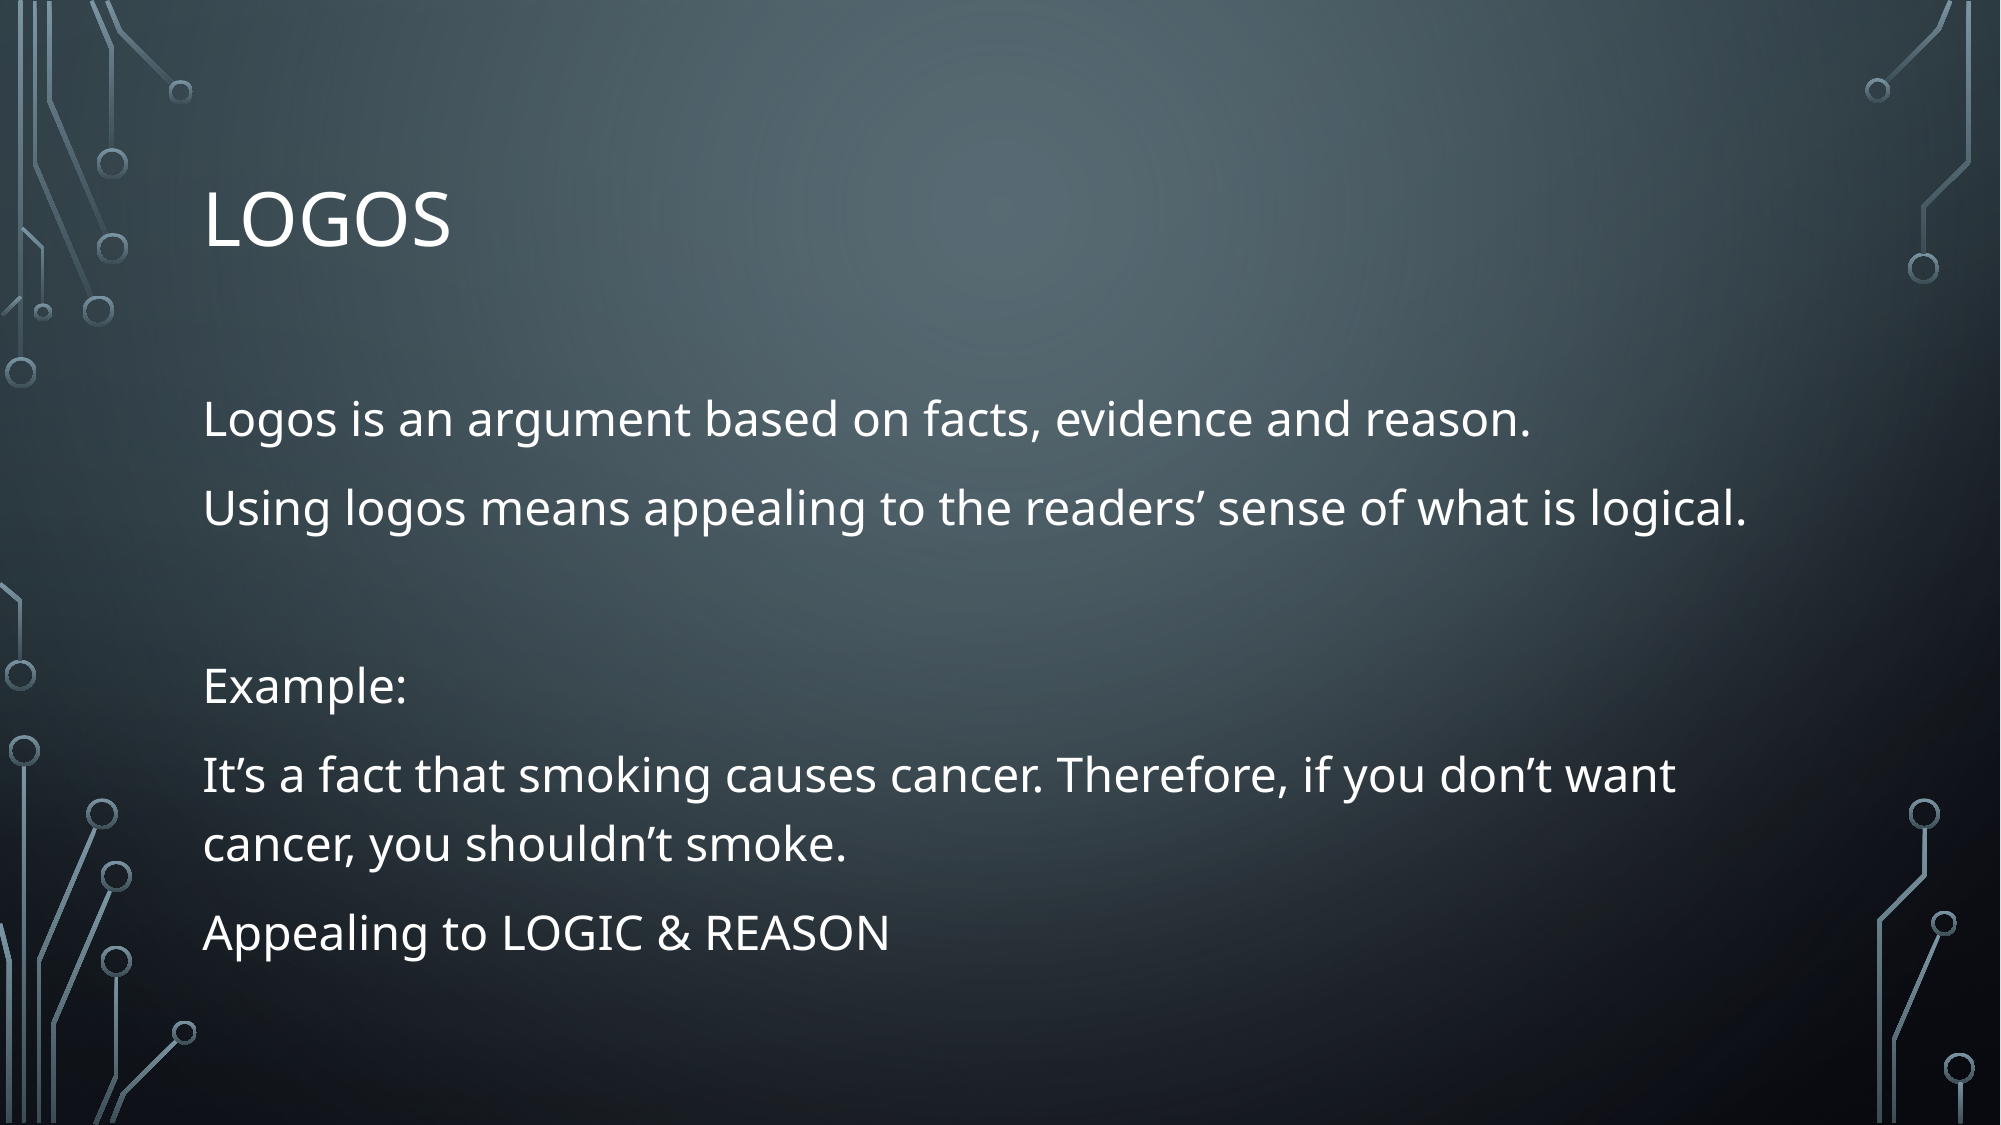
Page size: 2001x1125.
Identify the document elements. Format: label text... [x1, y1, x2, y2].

list Logos is an argument based on facts, evidence and reason. Using logos means appealing to the readers’ sense of what is logical. Example: It’s a fact that smoking causes cancer. Therefore, if you don’t want cancer, you shouldn’t smoke. Appealing to LOGIC & REASON [187, 369, 1813, 1014]
title LOGOS [187, 101, 1813, 344]
